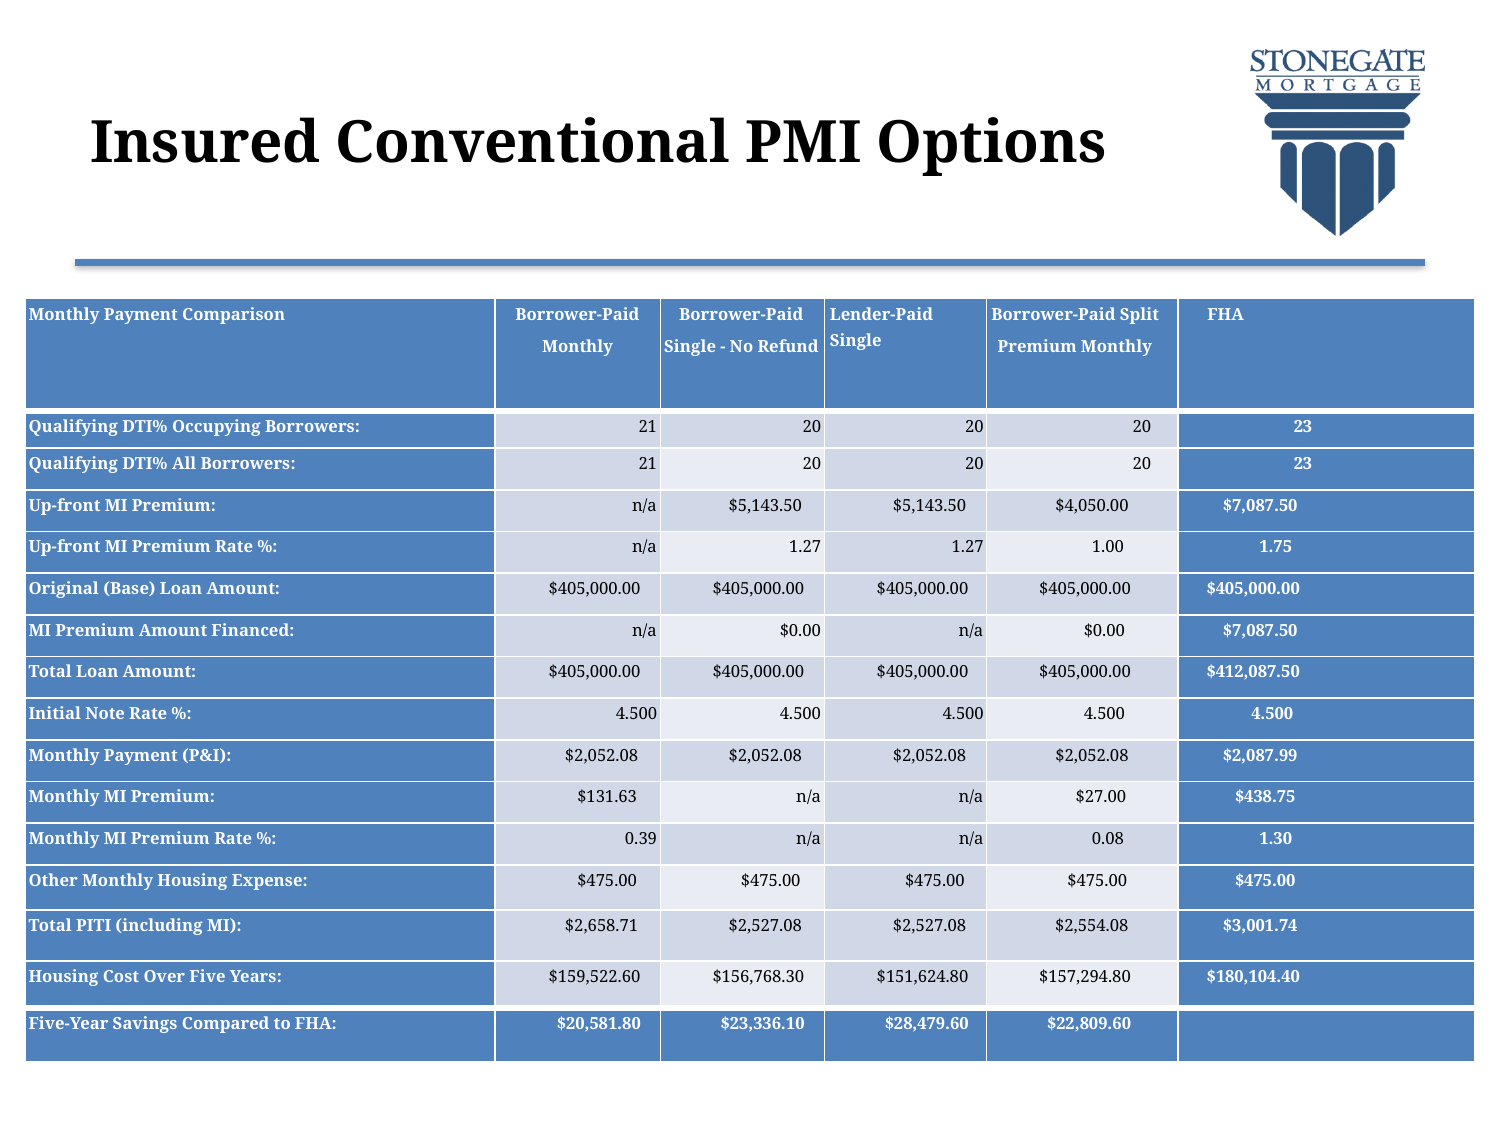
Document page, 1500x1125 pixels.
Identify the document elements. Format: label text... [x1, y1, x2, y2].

table_cell Qualifying DTI% Occupying Borrowers: [26, 414, 494, 447]
table_cell 23 [1179, 414, 1474, 447]
table_cell $2,527.08 [661, 911, 824, 960]
table_cell $131.63 [496, 782, 660, 822]
table_cell $20,581.80 [496, 1011, 660, 1061]
table_cell 21 [496, 414, 660, 447]
table_header Borrower-Paid Monthly [496, 299, 660, 408]
table_cell $405,000.00 [825, 657, 986, 697]
table_cell $0.00 [661, 616, 824, 656]
table_cell $475.00 [987, 866, 1177, 909]
table_cell n/a [496, 491, 660, 531]
table_cell 20 [825, 414, 986, 447]
table_cell $2,052.08 [661, 741, 824, 781]
table_cell 0.39 [496, 824, 660, 864]
table_cell $475.00 [1179, 866, 1474, 909]
table_header Monthly Payment Comparison [26, 299, 494, 408]
table_cell 4.500 [1179, 699, 1474, 739]
table_cell $5,143.50 [825, 491, 986, 531]
table_cell [1179, 1011, 1474, 1061]
table_cell Monthly MI Premium Rate %: [26, 824, 494, 864]
table_cell $2,658.71 [496, 911, 660, 960]
table_cell $405,000.00 [825, 574, 986, 614]
table_cell $405,000.00 [496, 657, 660, 697]
table_cell $23,336.10 [661, 1011, 824, 1061]
table_cell $2,527.08 [825, 911, 986, 960]
table_cell 4.500 [987, 699, 1177, 739]
table_header Lender-Paid Single [825, 299, 986, 408]
table_cell $475.00 [496, 866, 660, 909]
table_cell 23 [1179, 449, 1474, 489]
table_cell MI Premium Amount Financed: [26, 616, 494, 656]
table_cell $2,554.08 [987, 911, 1177, 960]
table_cell $405,000.00 [987, 657, 1177, 697]
table_cell $7,087.50 [1179, 616, 1474, 656]
table_header FHA [1179, 299, 1474, 408]
table_cell $412,087.50 [1179, 657, 1474, 697]
table_cell n/a [496, 616, 660, 656]
table_cell 21 [496, 449, 660, 489]
table_cell n/a [661, 824, 824, 864]
table_cell n/a [661, 782, 824, 822]
table_cell 20 [661, 449, 824, 489]
table_cell $7,087.50 [1179, 491, 1474, 531]
table_cell 0.08 [987, 824, 1177, 864]
picture [1250, 49, 1425, 236]
table_cell $405,000.00 [661, 574, 824, 614]
table_header Borrower-Paid Split Premium Monthly [987, 299, 1177, 408]
table_cell $2,052.08 [825, 741, 986, 781]
table_cell Total Loan Amount: [26, 657, 494, 697]
table_cell Initial Note Rate %: [26, 699, 494, 739]
table_cell Housing Cost Over Five Years: [26, 962, 494, 1005]
table_cell n/a [825, 616, 986, 656]
table_cell 20 [825, 449, 986, 489]
table_cell $22,809.60 [987, 1011, 1177, 1061]
table_cell $27.00 [987, 782, 1177, 822]
table_cell 1.27 [825, 532, 986, 572]
table_cell 20 [987, 414, 1177, 447]
table_cell Qualifying DTI% All Borrowers: [26, 449, 494, 489]
table_cell $157,294.80 [987, 962, 1177, 1005]
table_cell 1.75 [1179, 532, 1474, 572]
table_cell $156,768.30 [661, 962, 824, 1005]
table_cell $0.00 [987, 616, 1177, 656]
table_cell Monthly Payment (P&I): [26, 741, 494, 781]
table_cell $28,479.60 [825, 1011, 986, 1061]
table_cell $4,050.00 [987, 491, 1177, 531]
table_cell $405,000.00 [1179, 574, 1474, 614]
table_cell $2,052.08 [987, 741, 1177, 781]
table_cell 4.500 [496, 699, 660, 739]
table_cell Original (Base) Loan Amount: [26, 574, 494, 614]
table_cell n/a [825, 782, 986, 822]
table_cell Up-front MI Premium Rate %: [26, 532, 494, 572]
table_cell Up-front MI Premium: [26, 491, 494, 531]
table_cell 1.00 [987, 532, 1177, 572]
table_cell $5,143.50 [661, 491, 824, 531]
table_cell Five-Year Savings Compared to FHA: [26, 1011, 494, 1061]
table_cell Monthly MI Premium: [26, 782, 494, 822]
table_cell $475.00 [825, 866, 986, 909]
table_cell n/a [825, 824, 986, 864]
table_cell $438.75 [1179, 782, 1474, 822]
table_cell 1.30 [1179, 824, 1474, 864]
table_cell 20 [661, 414, 824, 447]
table_cell $159,522.60 [496, 962, 660, 1005]
table_cell 4.500 [825, 699, 986, 739]
table_cell $2,087.99 [1179, 741, 1474, 781]
table_cell $475.00 [661, 866, 824, 909]
table_cell $405,000.00 [496, 574, 660, 614]
table_cell 20 [987, 449, 1177, 489]
table_cell 4.500 [661, 699, 824, 739]
table_cell 1.27 [661, 532, 824, 572]
table_cell Other Monthly Housing Expense: [26, 866, 494, 909]
table_cell Total PITI (including MI): [26, 911, 494, 960]
table_cell $2,052.08 [496, 741, 660, 781]
table_cell $151,624.80 [825, 962, 986, 1005]
title Insured Conventional PMI Options [74, 44, 1401, 233]
table_cell $405,000.00 [661, 657, 824, 697]
table_cell $180,104.40 [1179, 962, 1474, 1005]
table_header Borrower-Paid Single - No Refund [661, 299, 824, 408]
table_cell $405,000.00 [987, 574, 1177, 614]
table_cell $3,001.74 [1179, 911, 1474, 960]
table_cell n/a [496, 532, 660, 572]
